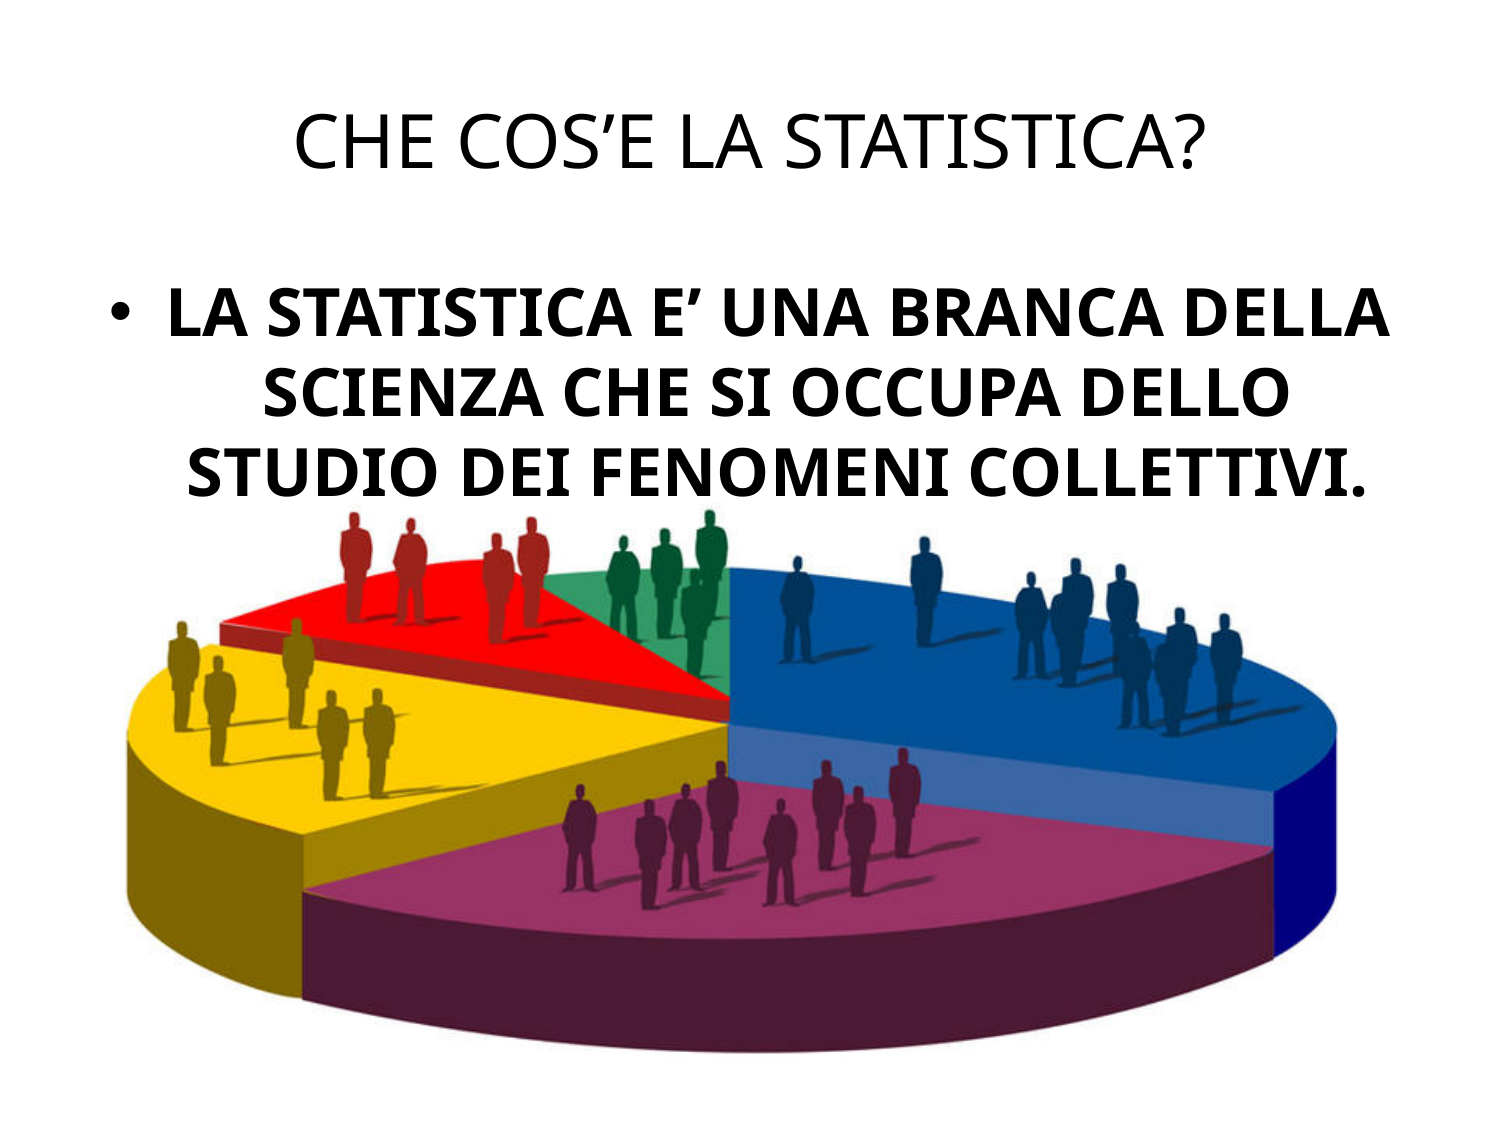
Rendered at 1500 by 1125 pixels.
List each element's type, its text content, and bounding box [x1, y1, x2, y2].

title CHE COS’E LA STATISTICA? [75, 45, 1425, 233]
picture [111, 503, 1363, 1063]
list LA STATISTICA E’ UNA BRANCA DELLA SCIENZA CHE SI OCCUPA DELLO STUDIO DEI FENOMENI COLLETTIVI. [75, 262, 1425, 1005]
